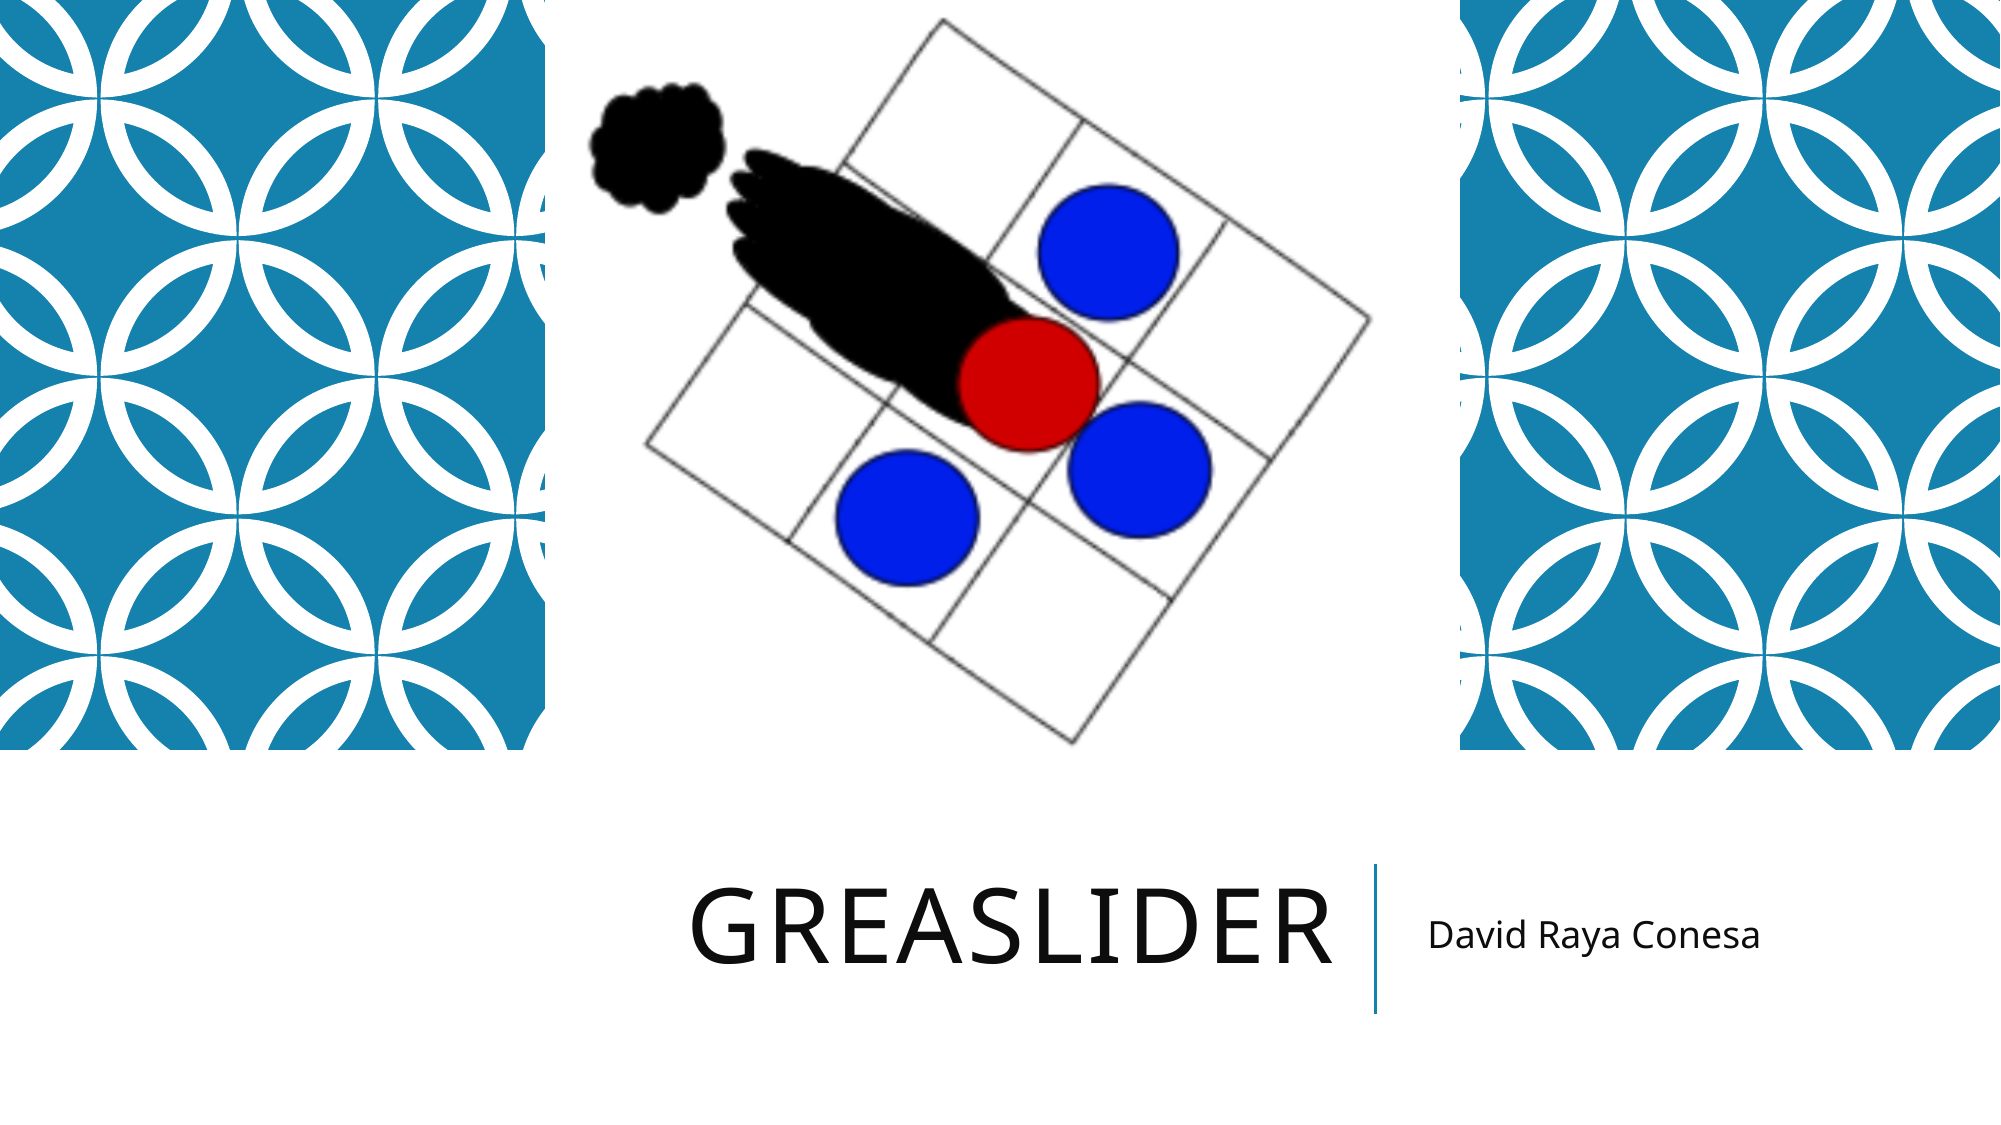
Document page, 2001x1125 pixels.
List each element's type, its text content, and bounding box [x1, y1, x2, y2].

title GREASLIDER [75, 813, 1350, 1054]
picture [544, 0, 1460, 754]
subtitle David Raya Conesa [1412, 813, 1938, 1054]
